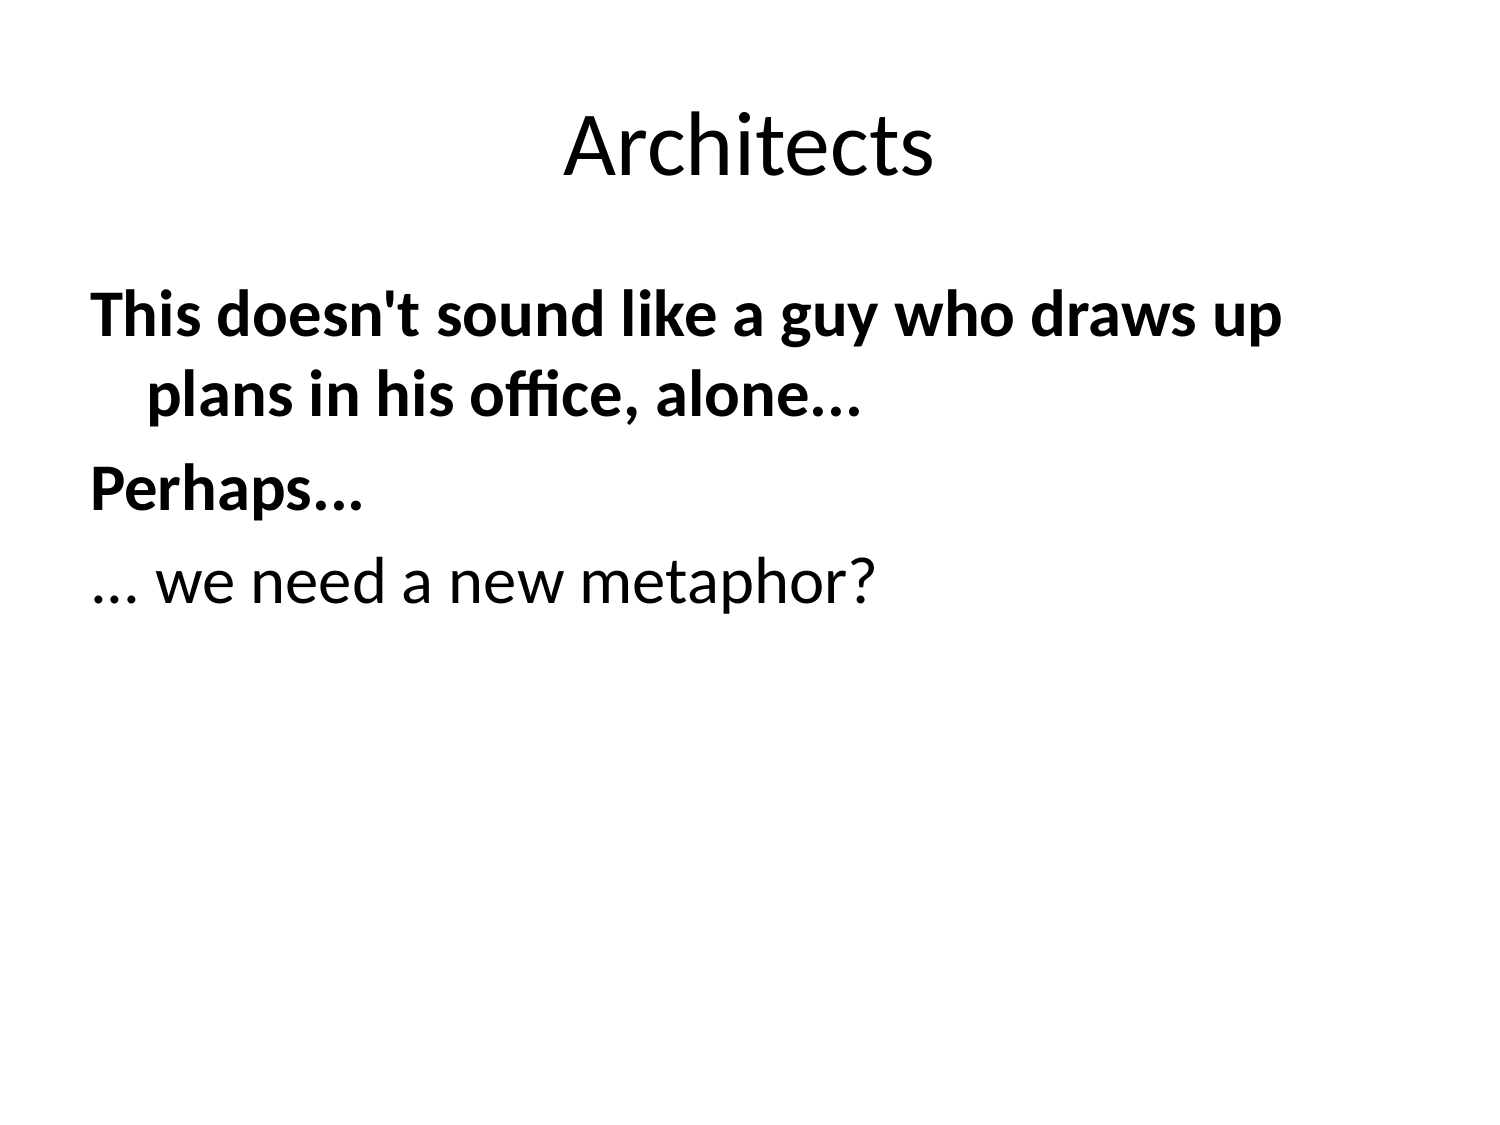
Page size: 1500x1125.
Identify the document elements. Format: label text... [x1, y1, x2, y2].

list This doesn't sound like a guy who draws up plans in his office, alone... Perhaps... ... we need a new metaphor? [75, 262, 1425, 1005]
title Architects [75, 45, 1425, 233]
